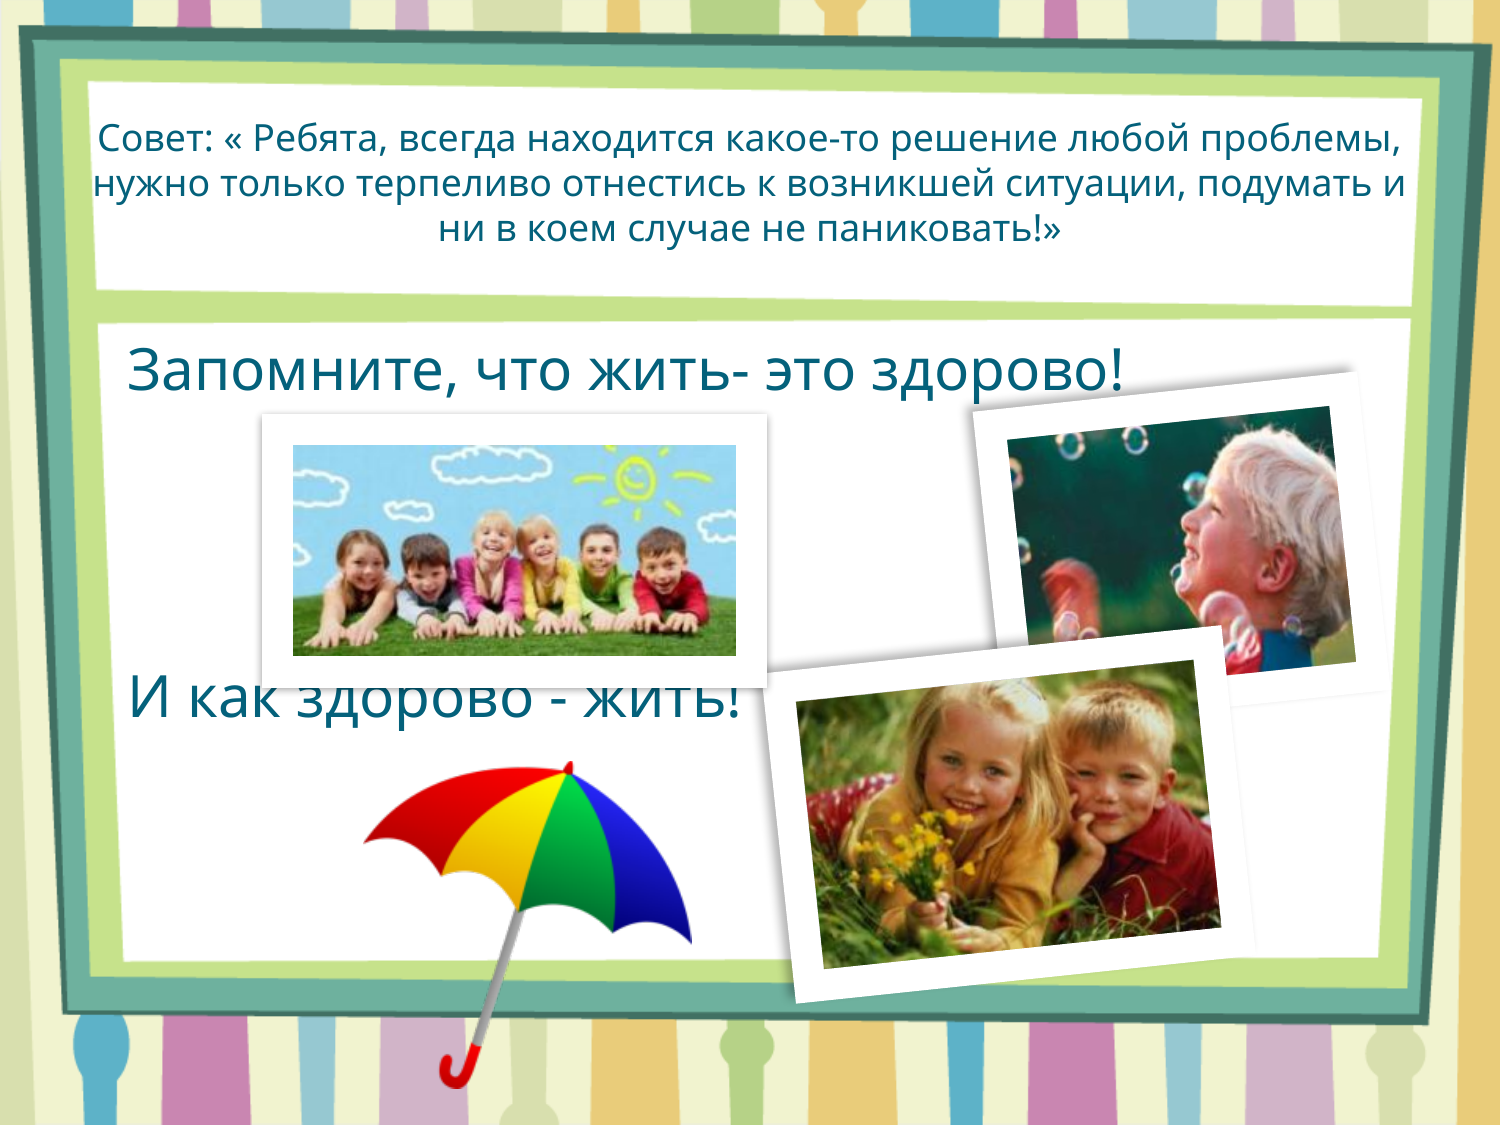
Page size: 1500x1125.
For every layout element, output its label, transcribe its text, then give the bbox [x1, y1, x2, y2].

picture [0, 0, 1500, 1125]
list Запомните, что жить- это здорово! И как здорово - жить! [112, 324, 1401, 1006]
title Совет: « Ребята, всегда находится какое-то решение любой проблемы, нужно только терпеливо отнестись к возникшей ситуации, подумать и ни в коем случае не паниковать!» [74, 87, 1426, 276]
